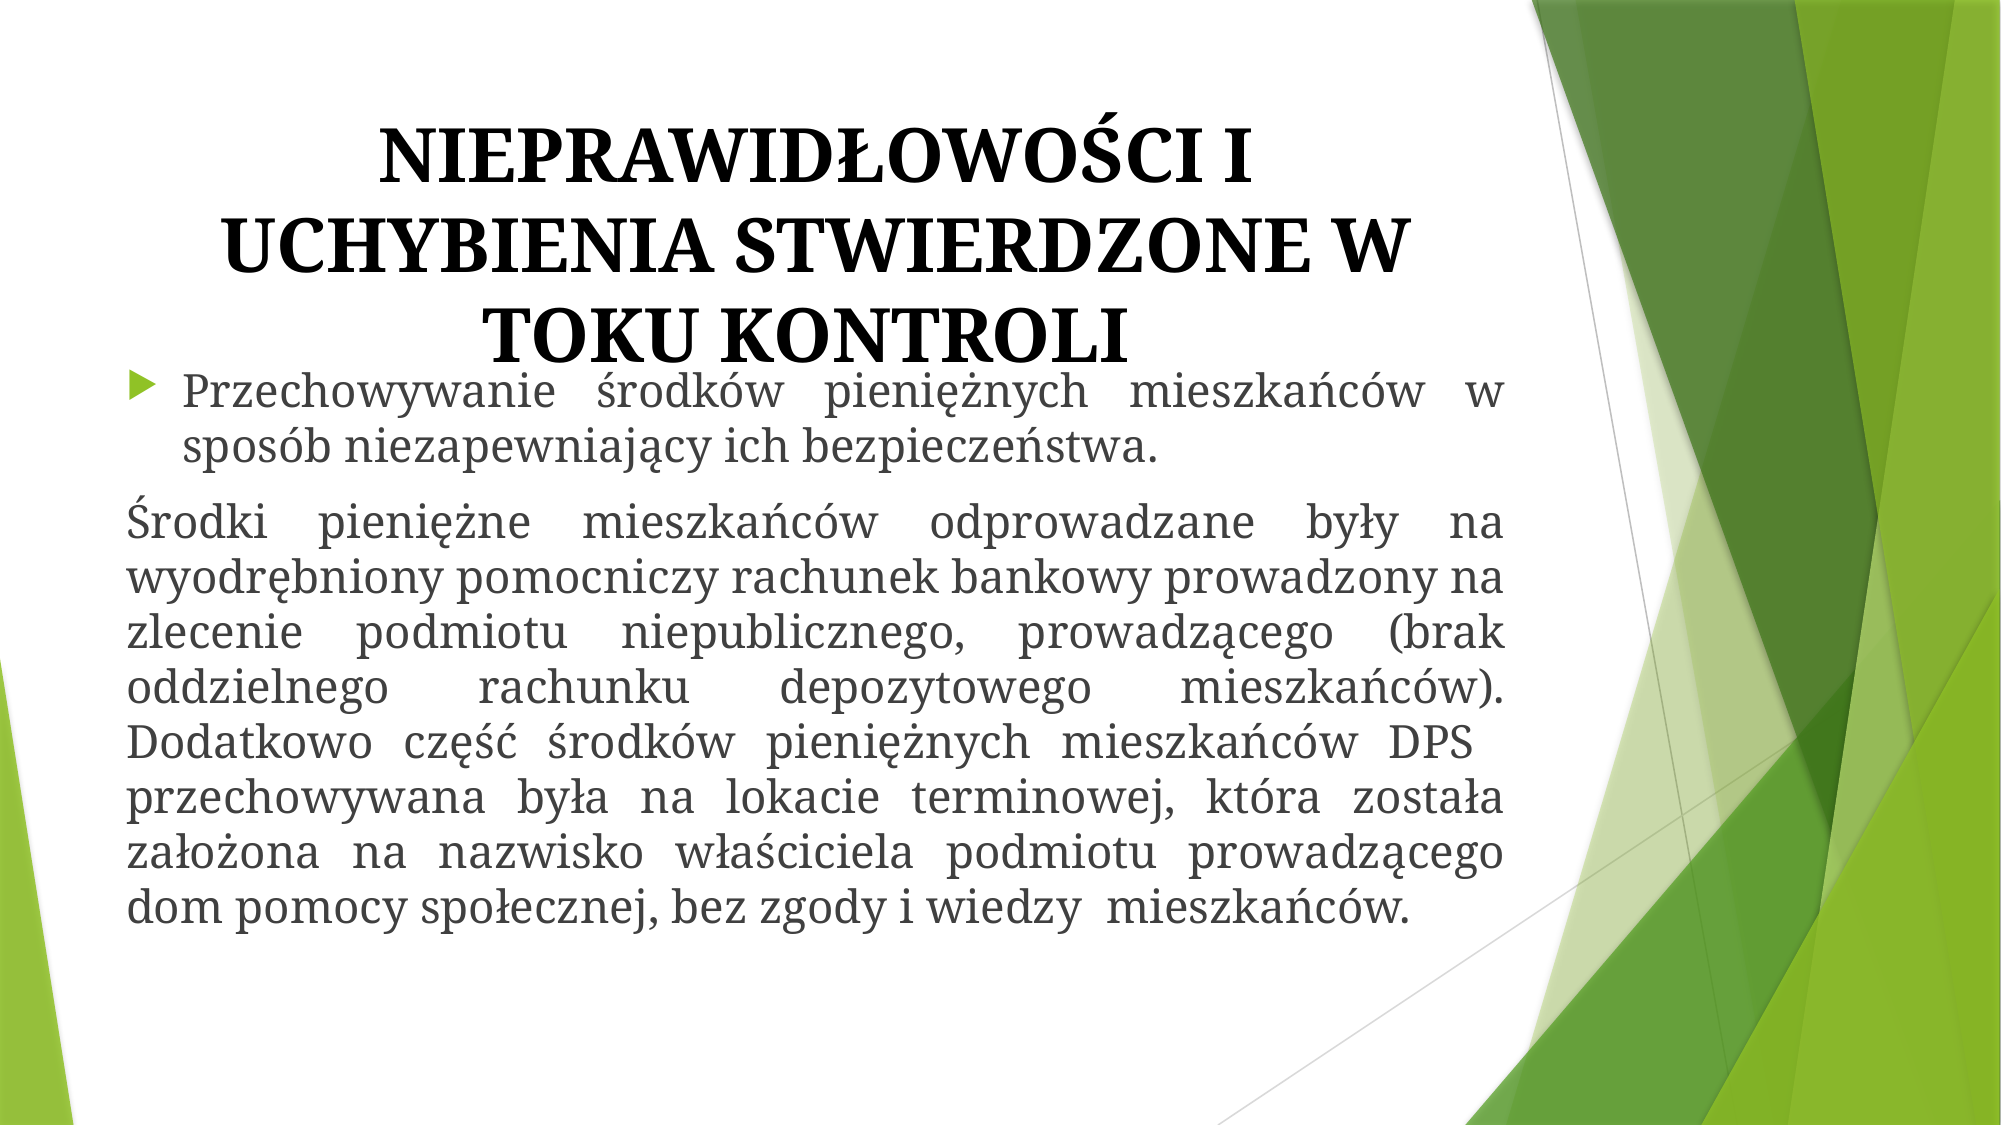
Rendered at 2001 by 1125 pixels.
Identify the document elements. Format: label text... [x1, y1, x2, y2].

list Przechowywanie środków pieniężnych mieszkańców w sposób niezapewniający ich bezpieczeństwa. Środki pieniężne mieszkańców odprowadzane były na wyodrębniony pomocniczy rachunek bankowy prowadzony na zlecenie podmiotu niepublicznego, prowadzącego (brak oddzielnego rachunku depozytowego mieszkańców). Dodatkowo część środków pieniężnych mieszkańców DPS przechowywana była na lokacie terminowej, która została założona na nazwisko właściciela podmiotu prowadzącego dom pomocy społecznej, bez zgody i wiedzy mieszkańców. [111, 354, 1522, 992]
title NIEPRAWIDŁOWOŚCI I UCHYBIENIA STWIERDZONE W TOKU KONTROLI [111, 99, 1522, 317]
